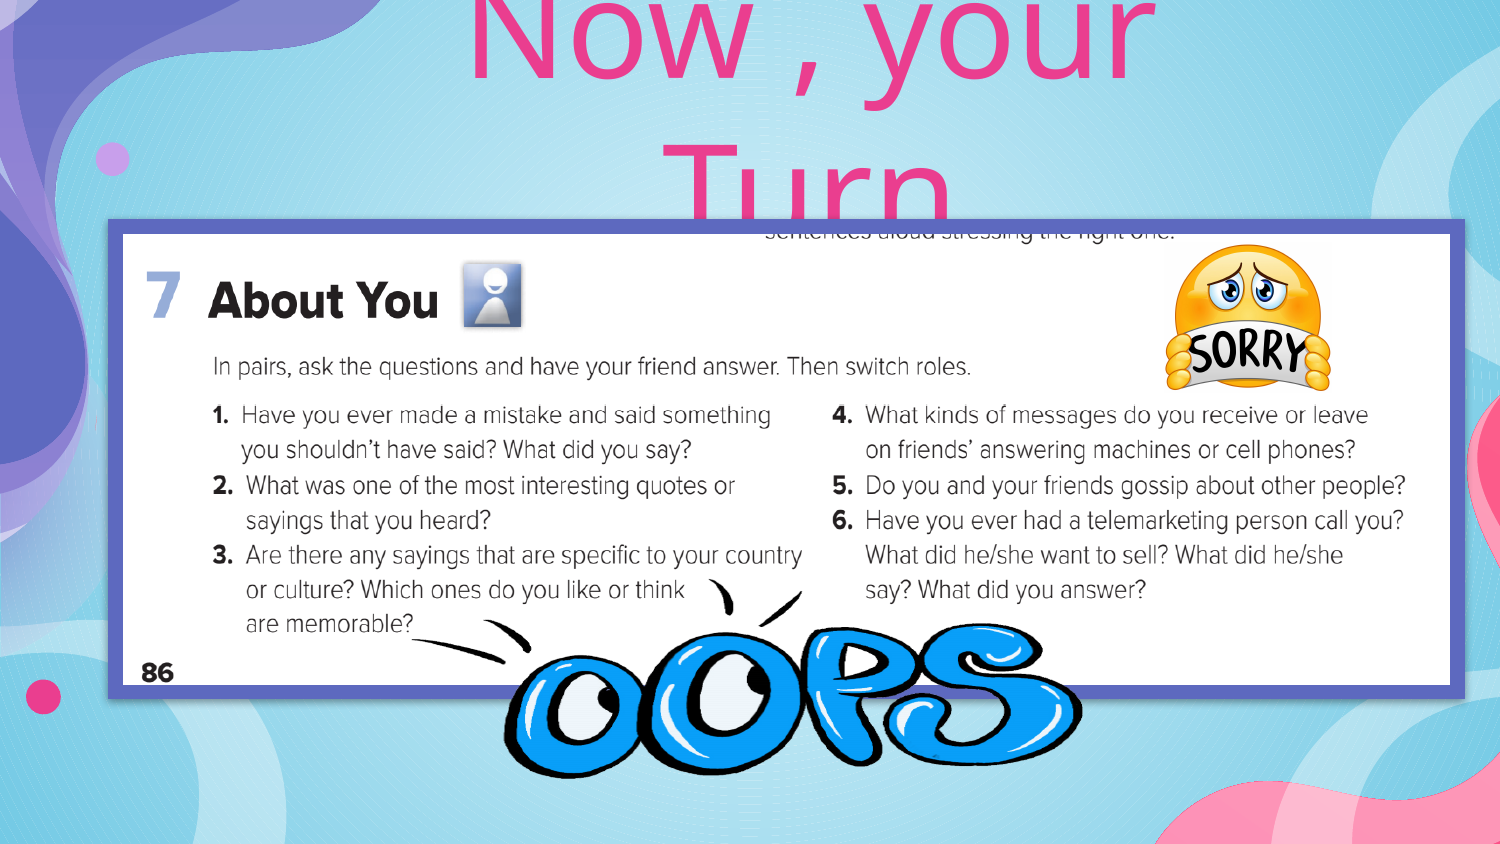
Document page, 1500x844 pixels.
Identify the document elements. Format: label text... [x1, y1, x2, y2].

title Now , your Turn [370, 73, 1251, 138]
picture [122, 233, 1451, 808]
